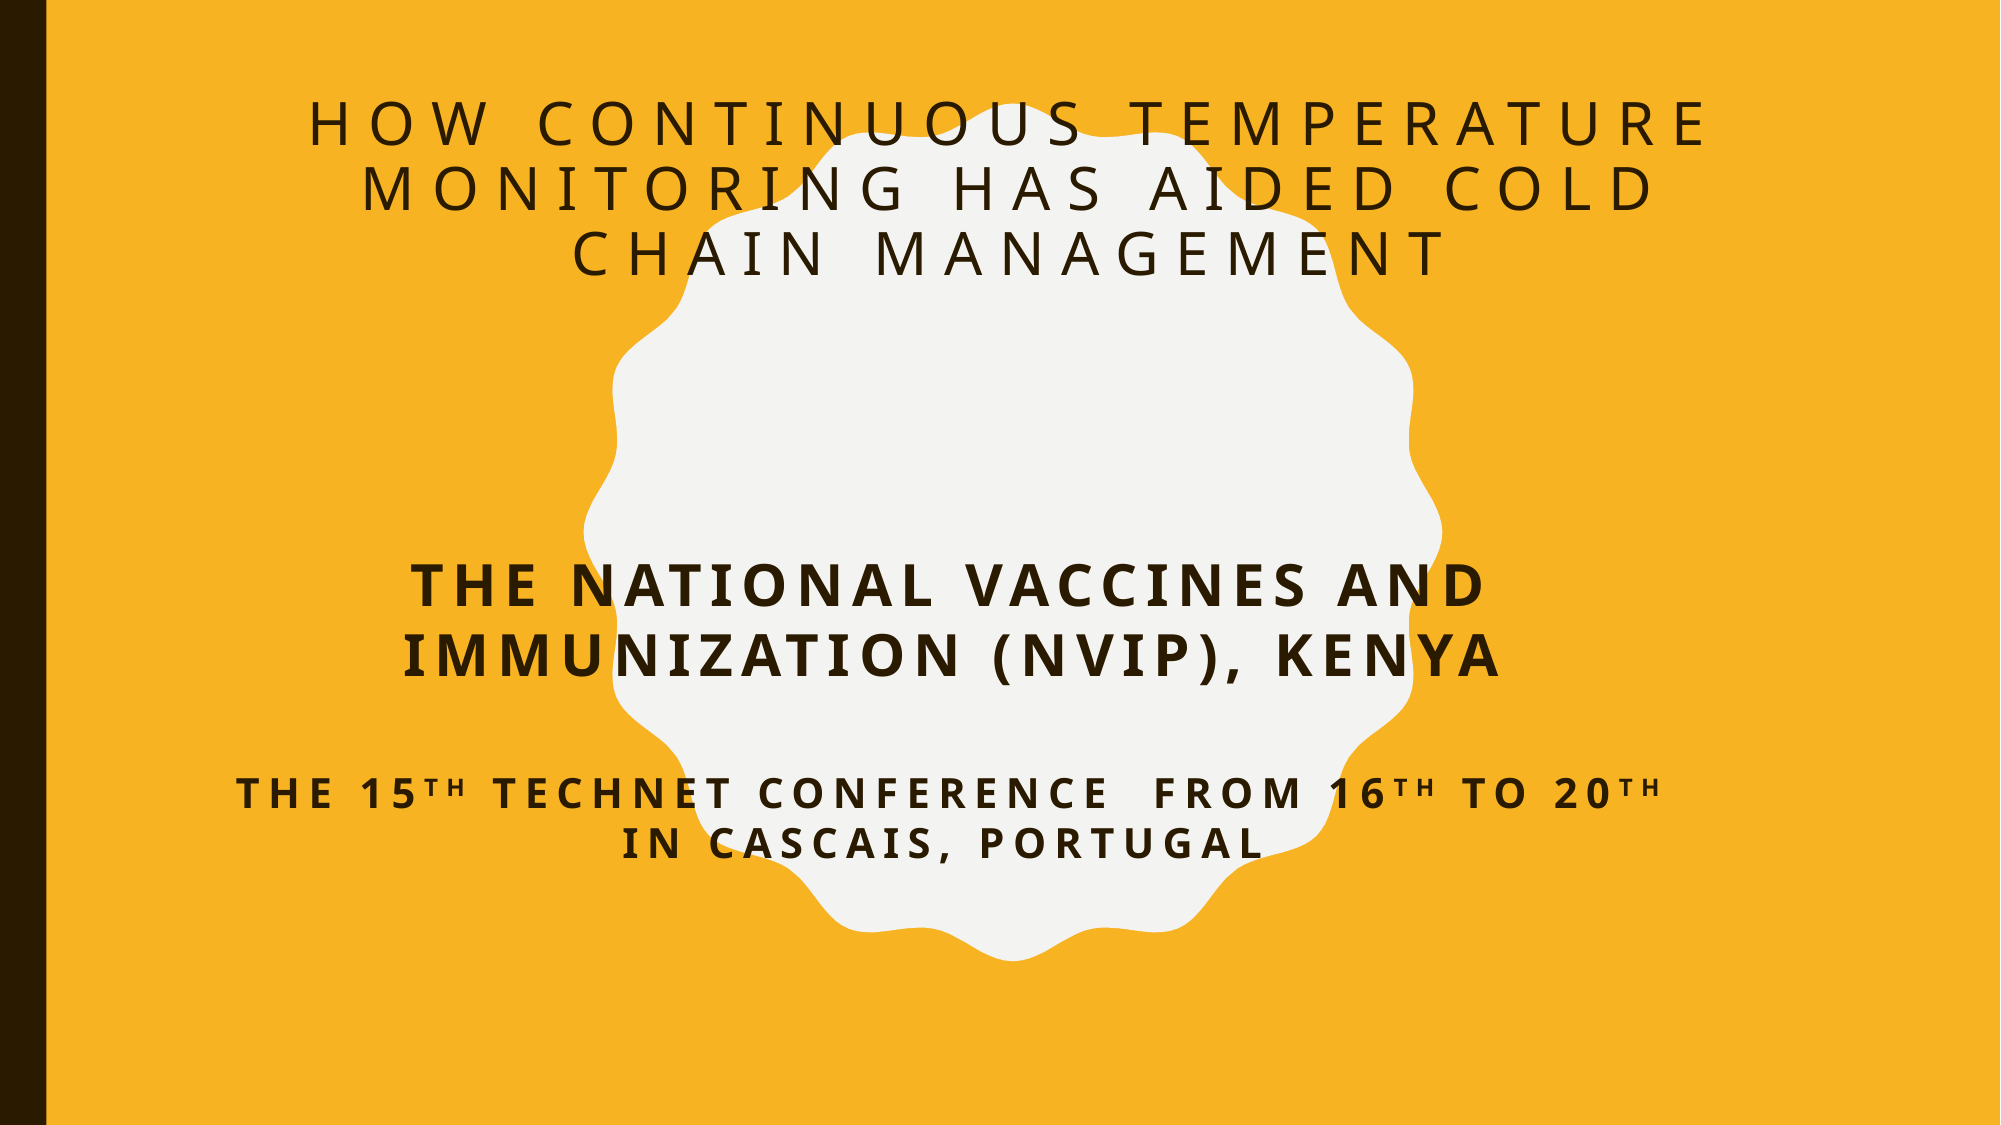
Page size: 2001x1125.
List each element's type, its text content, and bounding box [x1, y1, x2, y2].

title How continuous temperature monitoring has aided cold chain management [289, 78, 1742, 404]
subtitle The National Vaccines and Immunization (NVIP), kenya The 15th technet conference from 16th to 20th in cascais, portugal [211, 540, 1693, 884]
